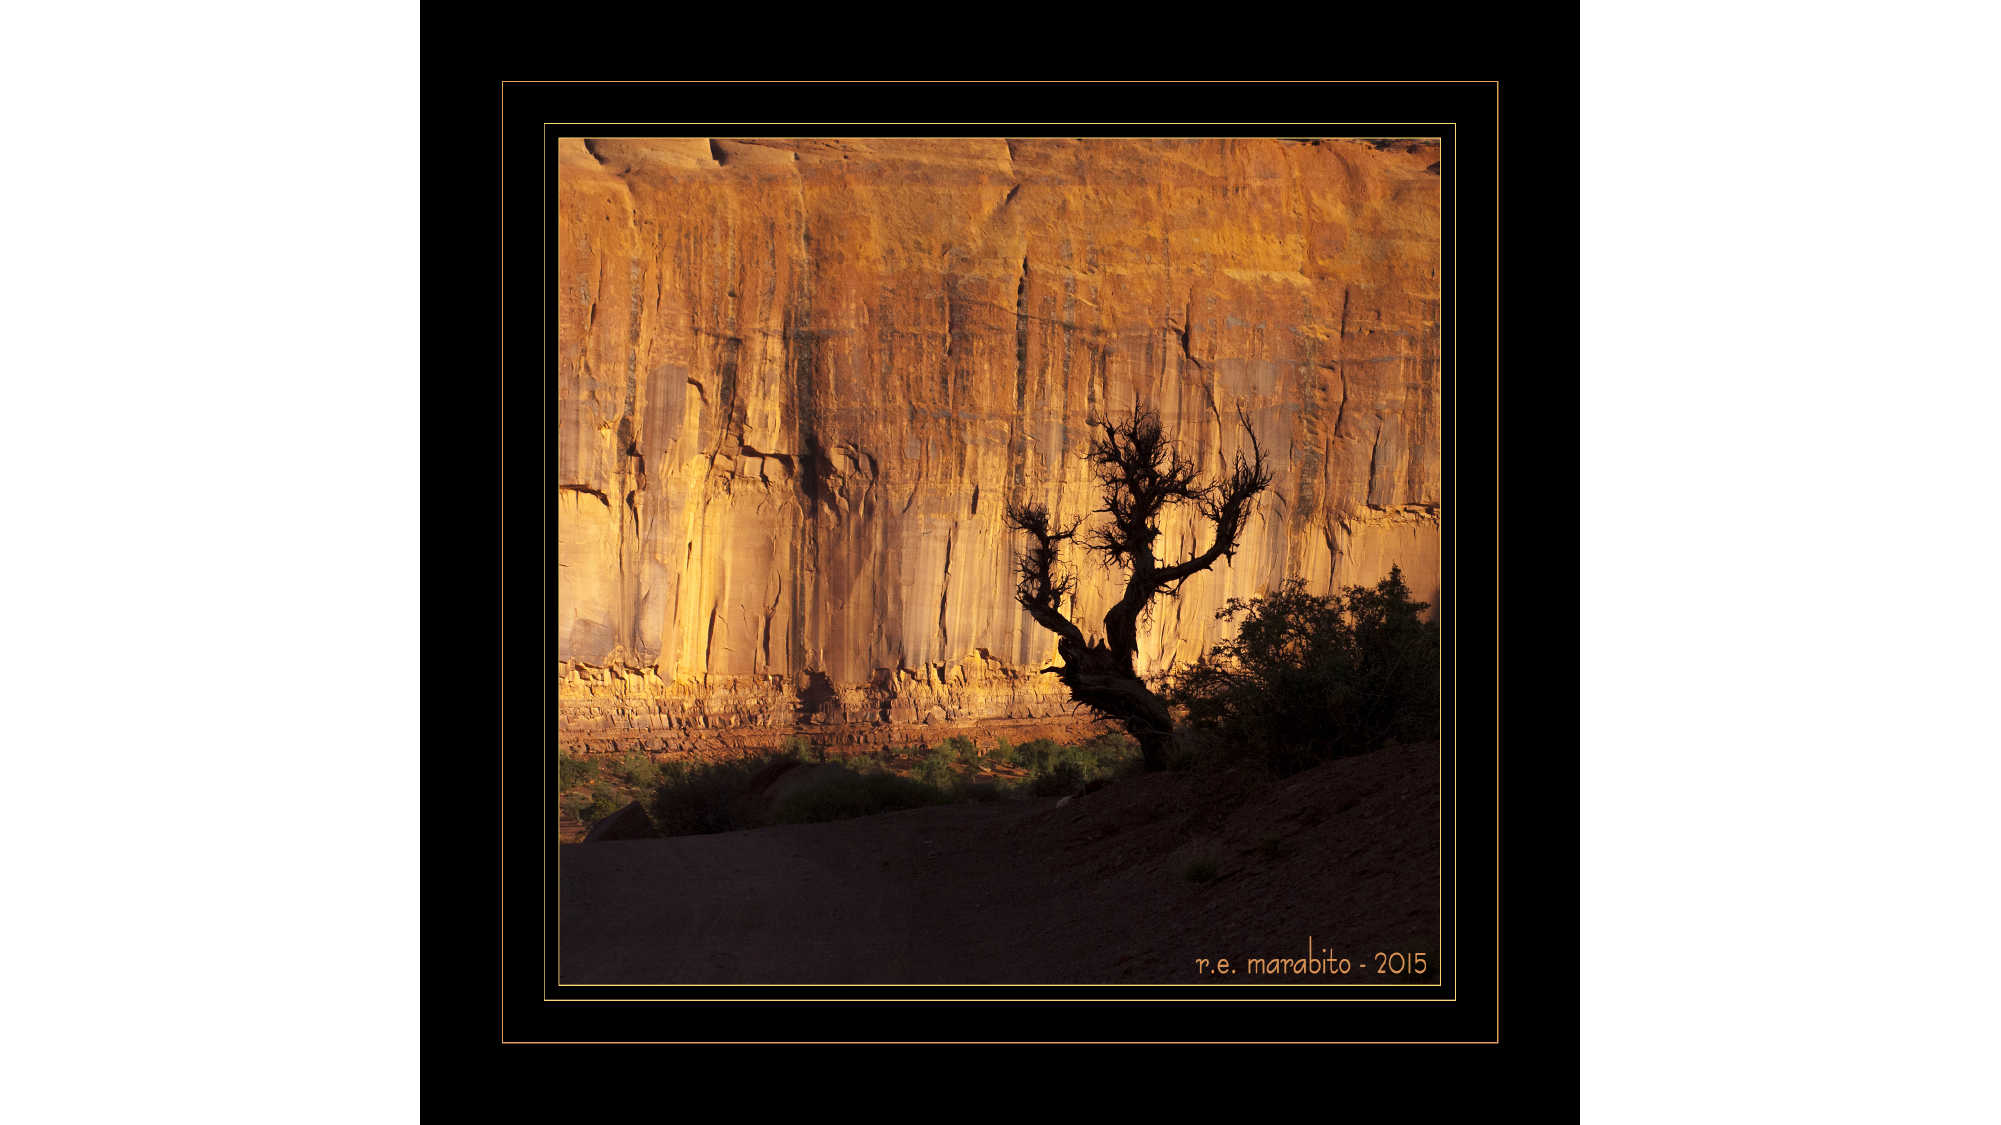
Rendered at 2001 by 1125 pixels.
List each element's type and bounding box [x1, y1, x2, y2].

picture [420, 0, 1580, 1125]
